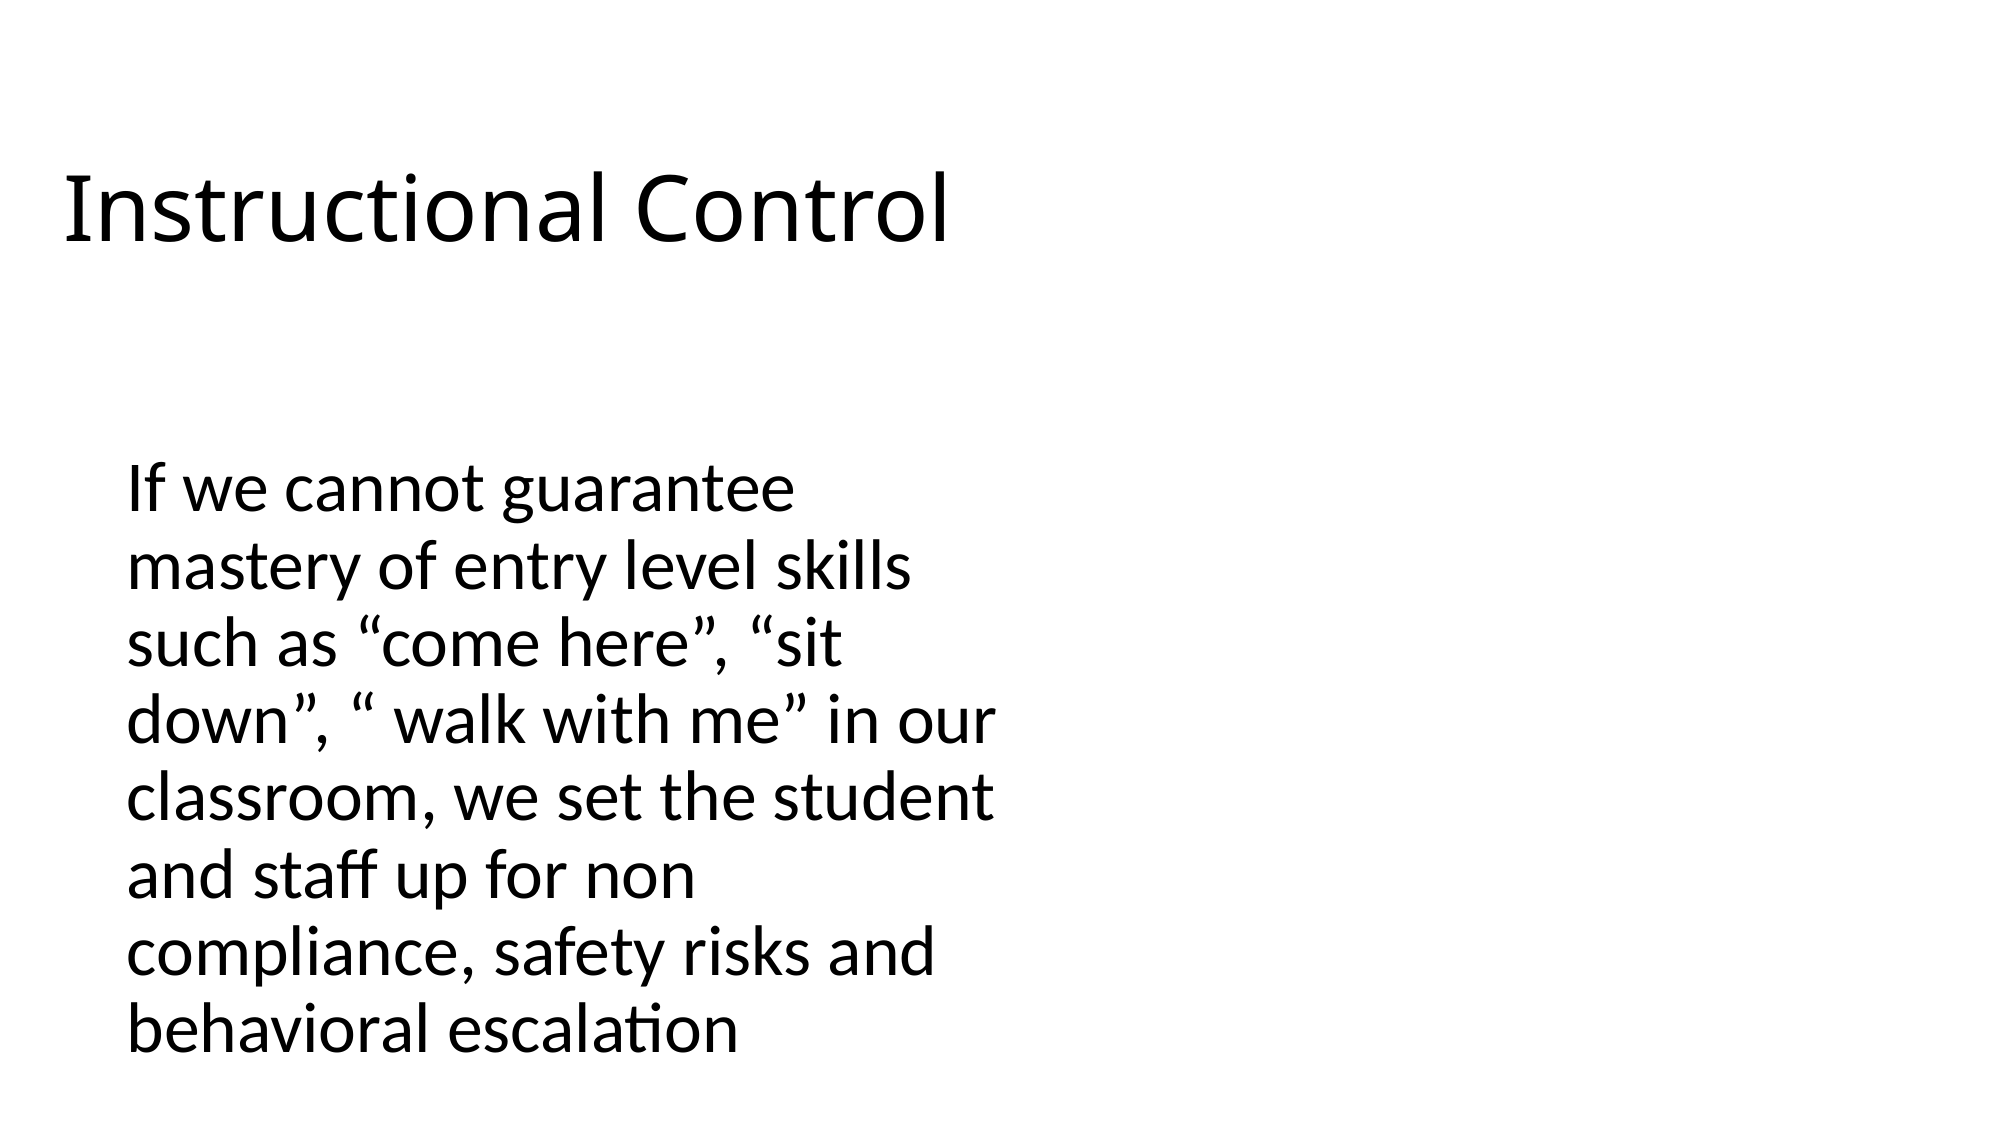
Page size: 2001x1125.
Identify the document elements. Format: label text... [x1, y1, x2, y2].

list If we cannot guarantee mastery of entry level skills such as “come here”, “sit down”, “ walk with me” in our classroom, we set the student and staff up for non compliance, safety risks and behavioral escalation [111, 364, 1028, 1077]
title Instructional Control [48, 123, 1626, 301]
